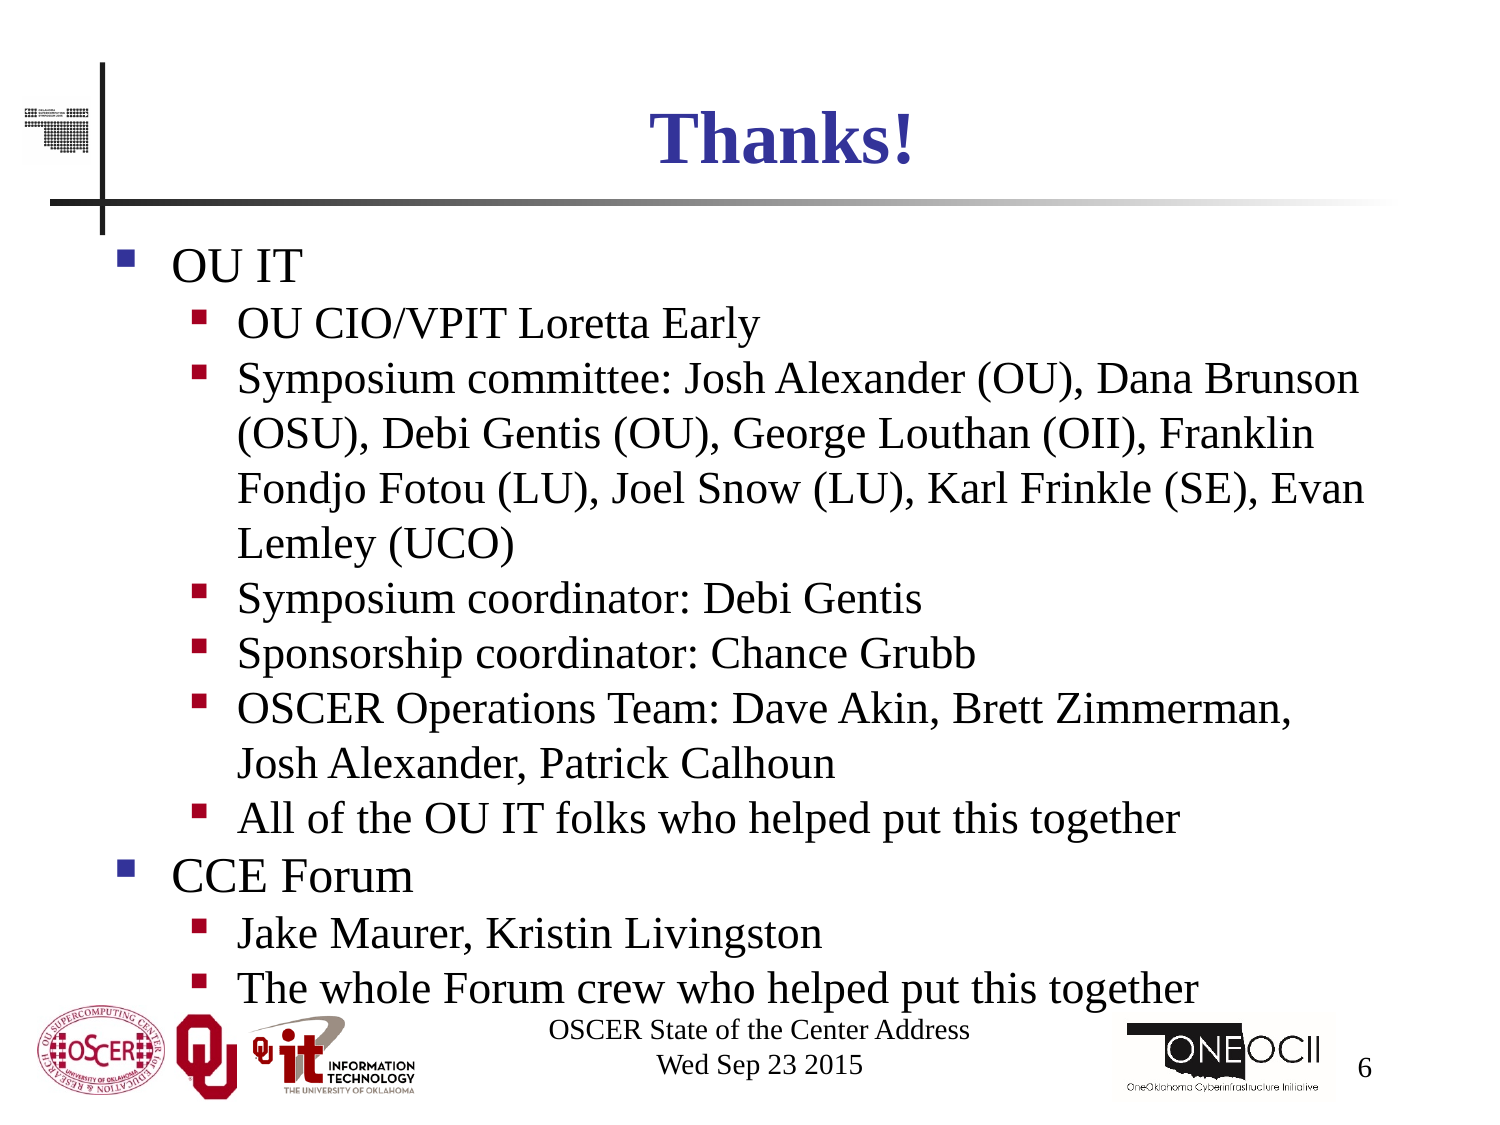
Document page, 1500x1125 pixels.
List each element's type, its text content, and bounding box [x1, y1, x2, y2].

picture [37, 1005, 165, 1095]
slide_number 6 [1174, 1015, 1388, 1091]
picture [1112, 1012, 1336, 1102]
picture [22, 96, 91, 165]
picture [174, 1005, 425, 1104]
title Thanks! [124, 74, 1442, 187]
footer OSCER State of the Center Address Wed Sep 23 2015 [431, 1012, 1088, 1088]
list OU IT OU CIO/VPIT Loretta Early Symposium committee: Josh Alexander (OU), Dana Brunson (OSU), Debi Gentis (OU), George Louthan (OII), Franklin Fondjo Fotou (LU), Joel Snow (LU), Karl Frinkle (SE), Evan Lemley (UCO) Symposium coordinator: Debi Gentis Sponsorship coordinator: Chance Grubb OSCER Operations Team: Dave Akin, Brett Zimmerman, Josh Alexander, Patrick Calhoun All of the OU IT folks who helped put this together CCE Forum Jake Maurer, Kristin Livingston The whole Forum crew who helped put this together [99, 224, 1401, 988]
